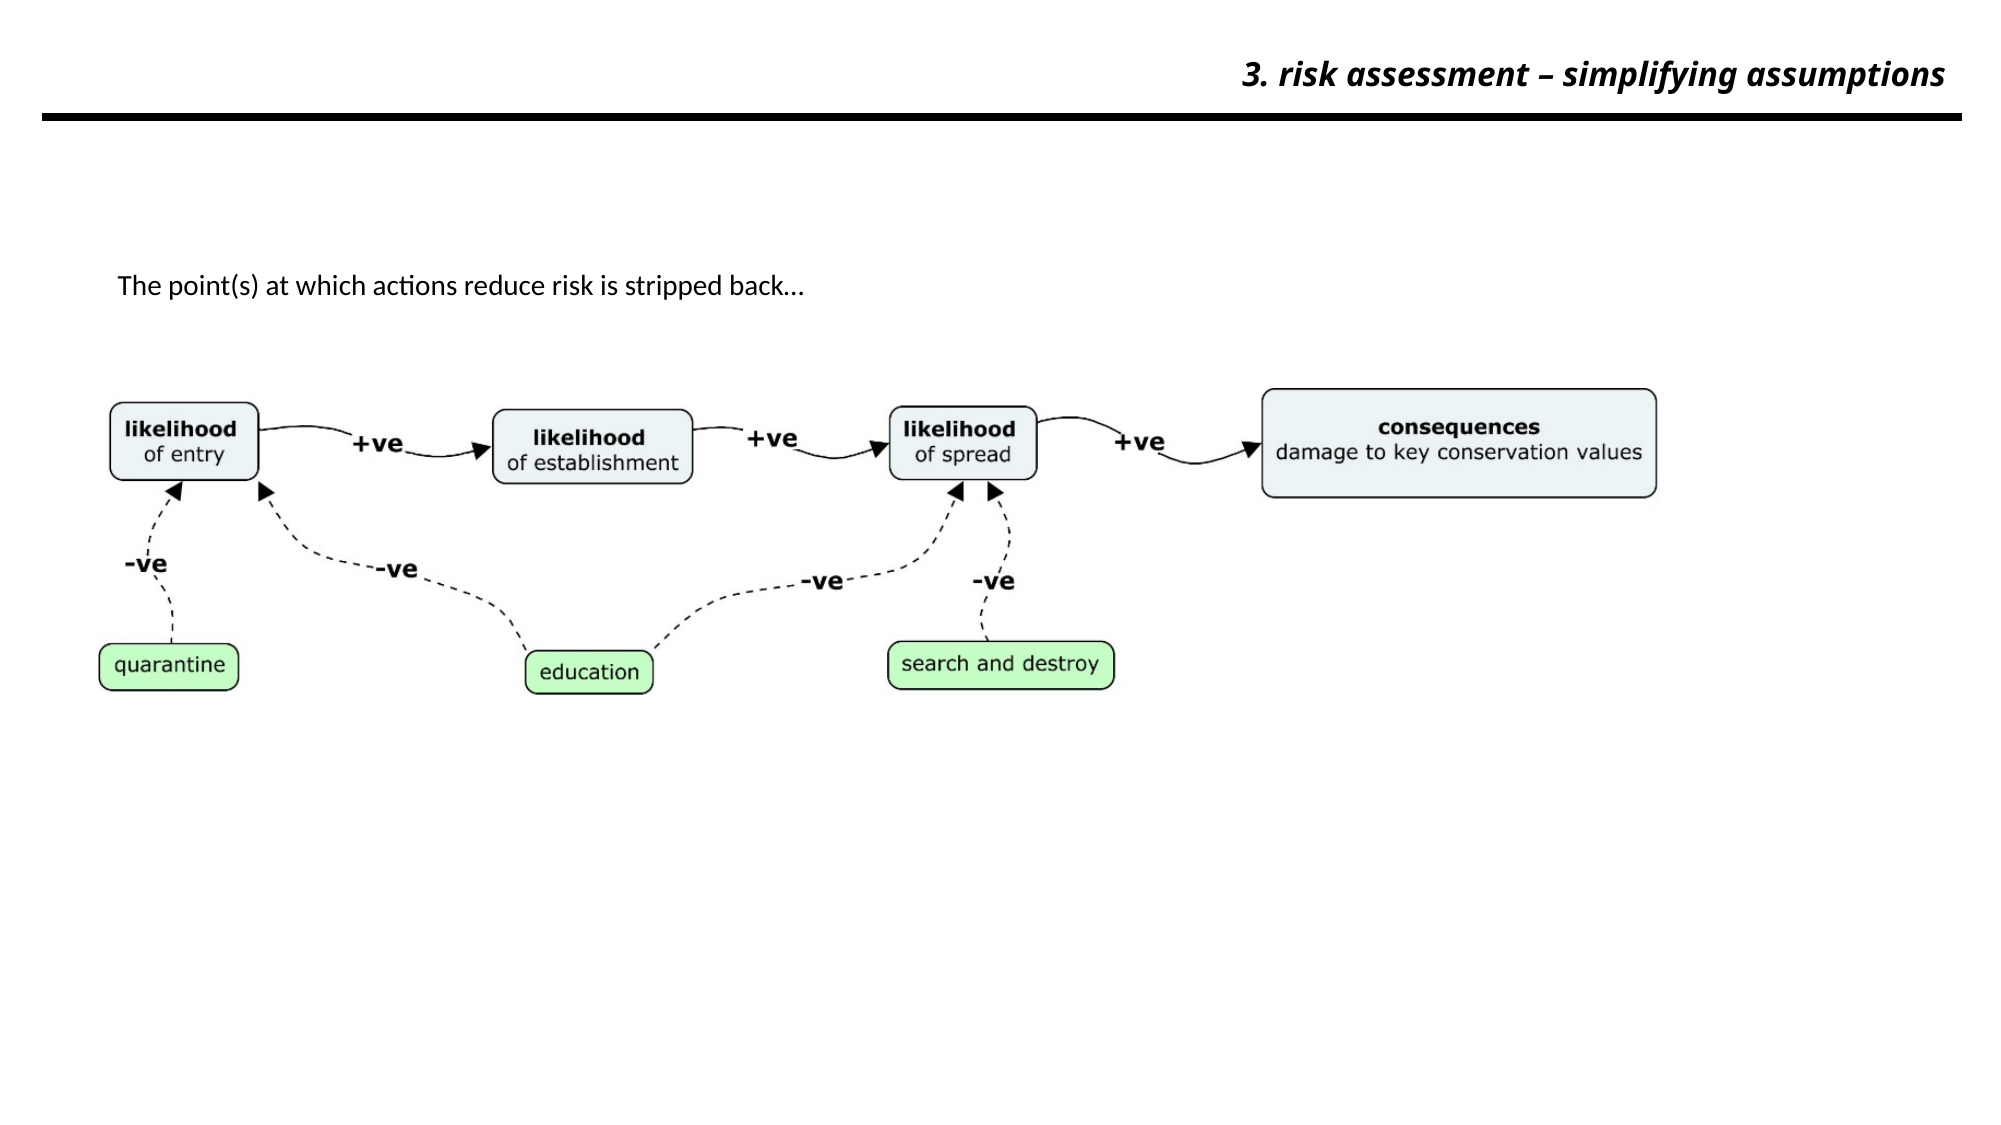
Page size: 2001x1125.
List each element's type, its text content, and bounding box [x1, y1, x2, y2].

text_box 3. risk assessment – simplifying assumptions [368, 45, 1962, 100]
picture [97, 388, 1660, 698]
text_box The point(s) at which actions reduce risk is stripped back… [102, 259, 820, 309]
